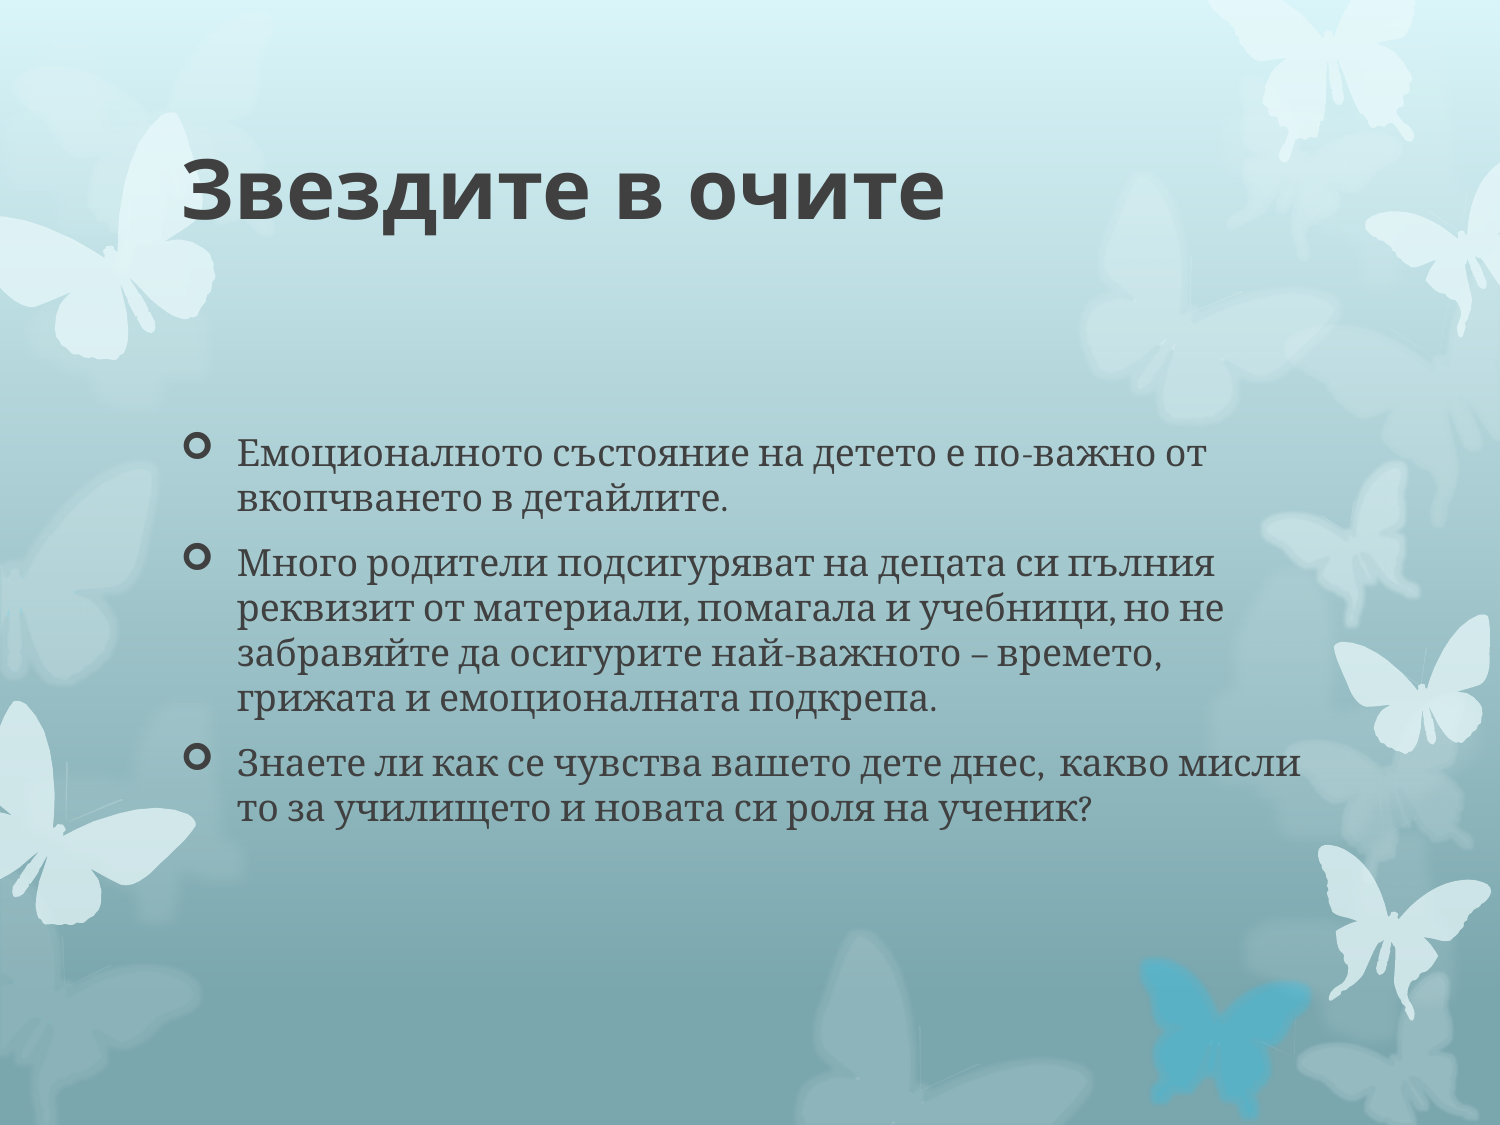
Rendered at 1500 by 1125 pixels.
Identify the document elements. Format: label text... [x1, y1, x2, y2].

list Емоционалното състояние на детето е по-важно от вкопчването в детайлите. Много родители подсигуряват на децата си пълния реквизит от материали, помагала и учебници, но не забравяйте да осигурите най-важното – времето, грижата и емоционалната подкрепа. Знаете ли как се чувства вашето дете днес, какво мисли то за училището и новата си роля на ученик? [165, 296, 1335, 962]
title Звездите в очите [165, 110, 1335, 263]
